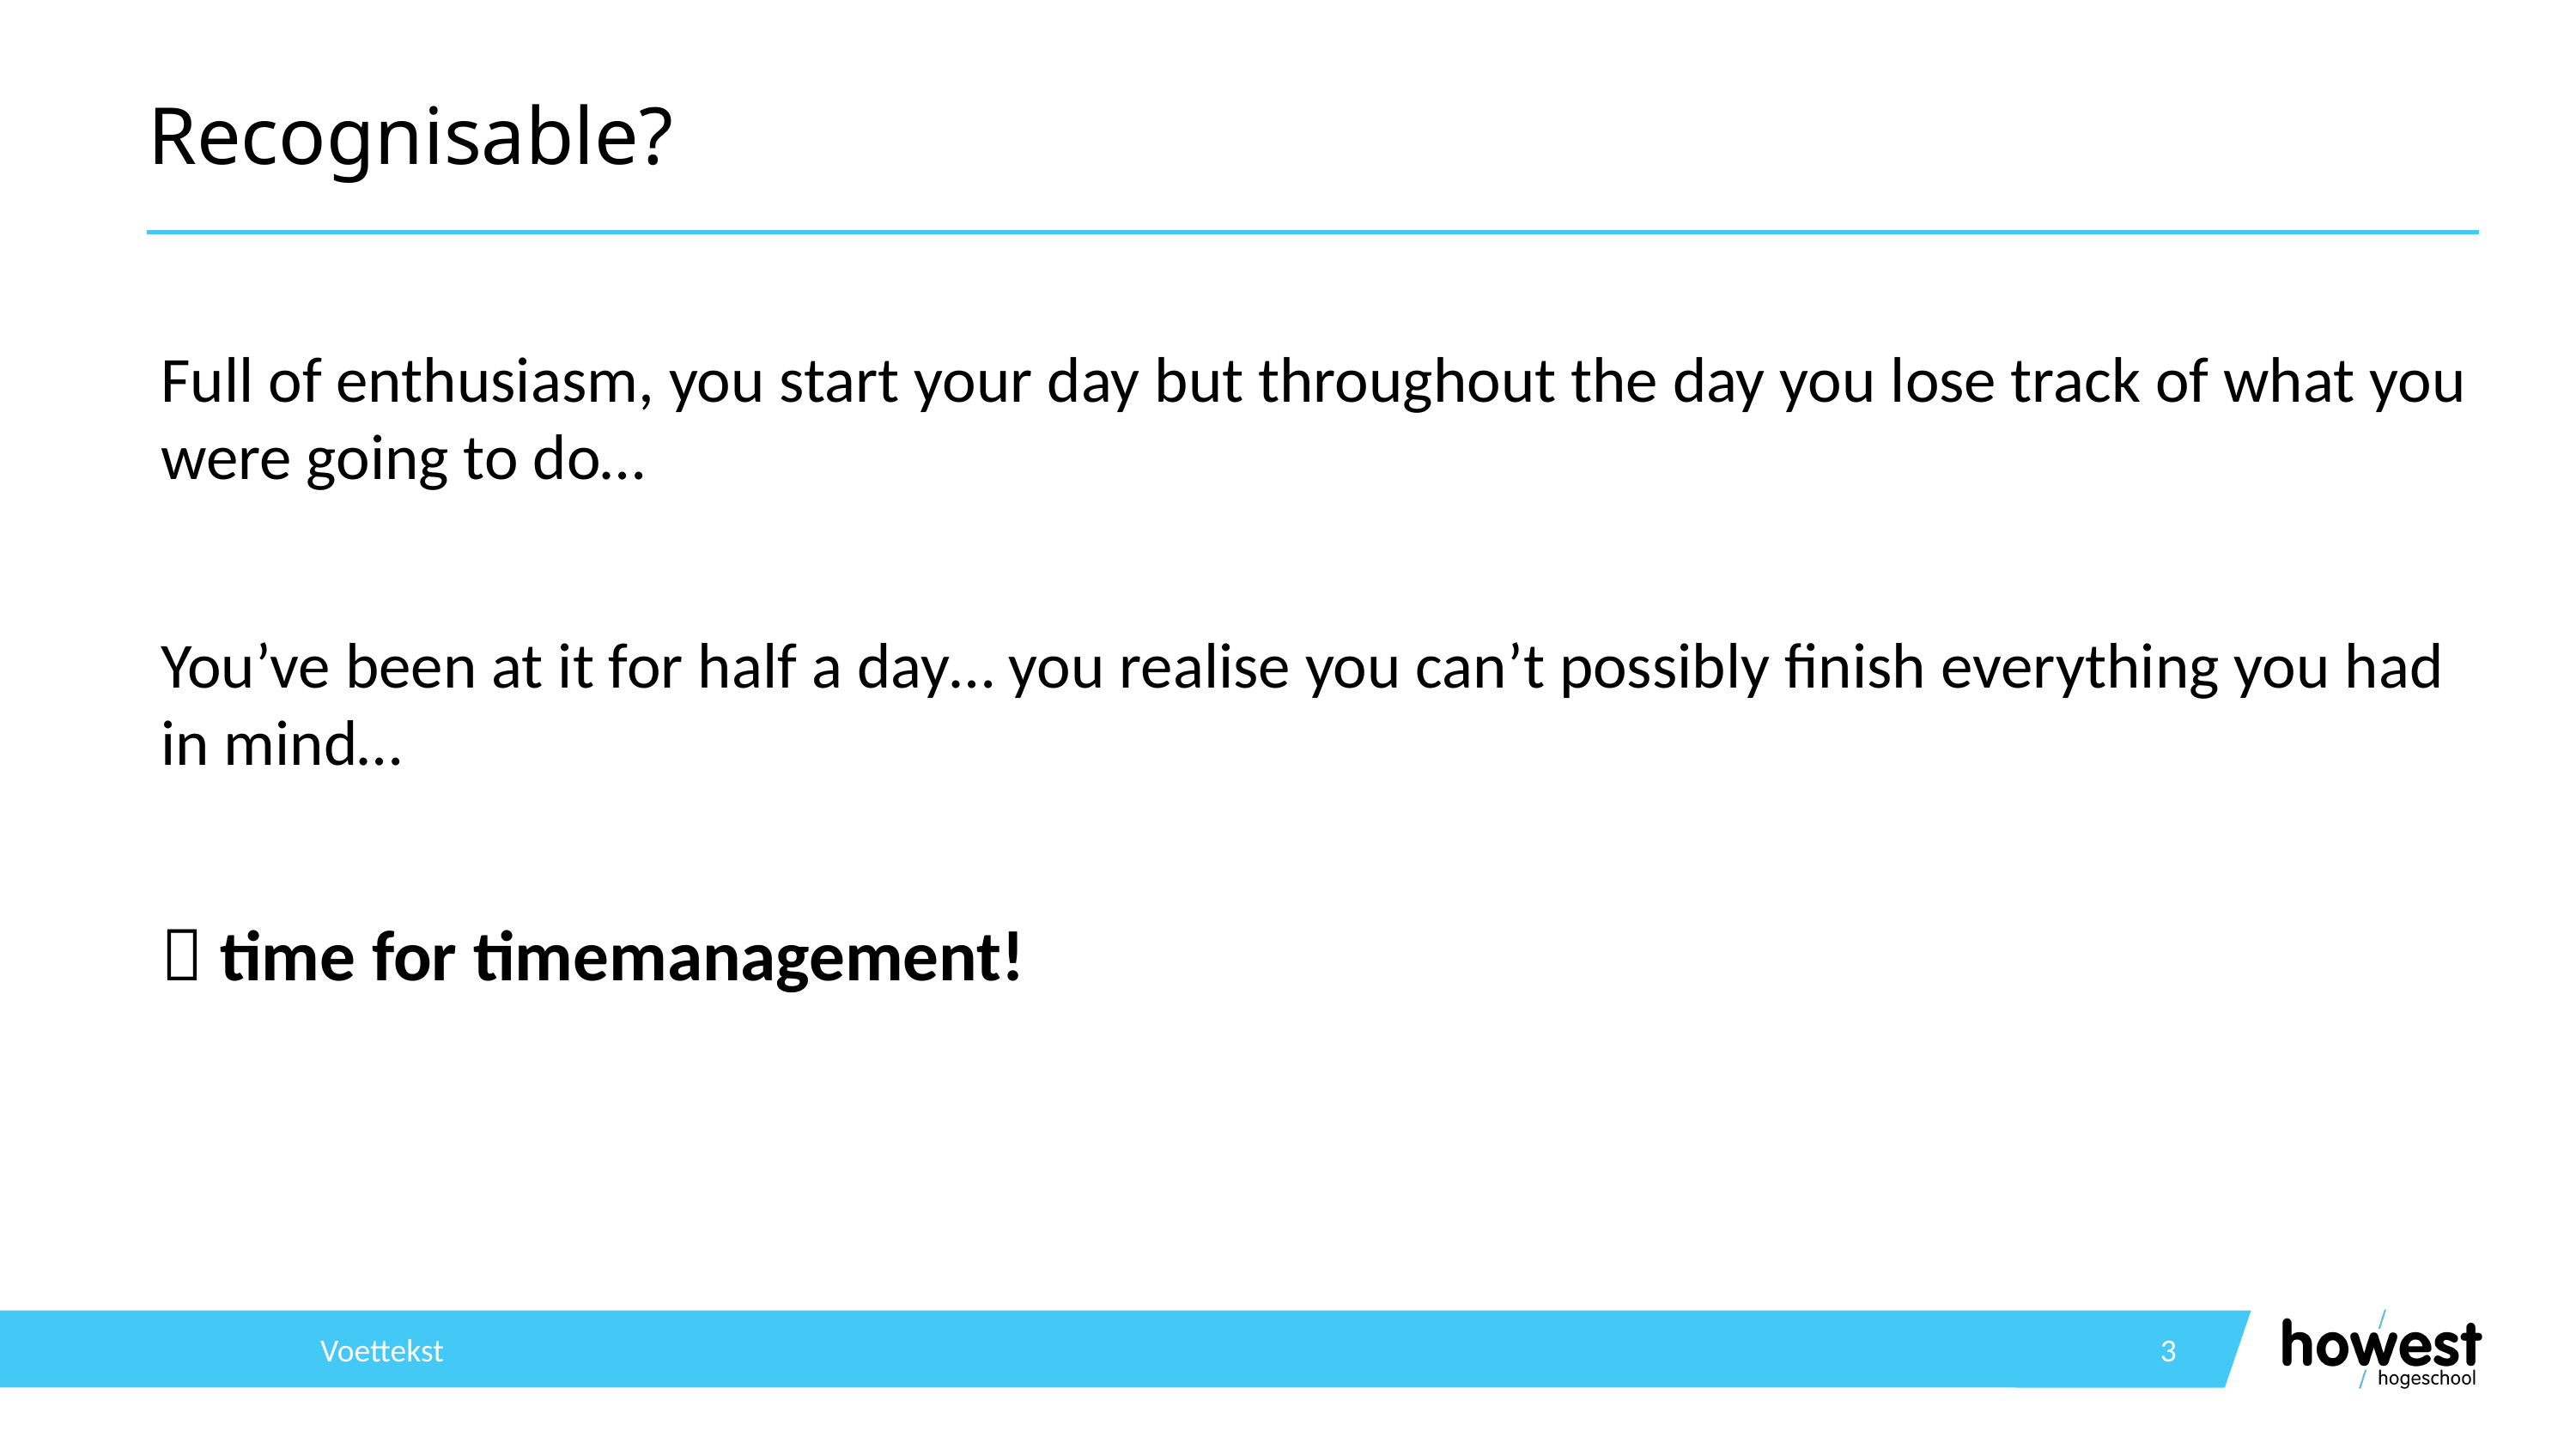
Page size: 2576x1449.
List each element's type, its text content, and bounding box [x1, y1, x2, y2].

footer Voettekst [320, 1310, 1190, 1388]
list Full of enthusiasm, you start your day but throughout the day you lose track of what you were going to do… You’ve been at it for half a day… you realise you can’t possibly finish everything you had in mind…  time for timemanagement! [148, 331, 2483, 1191]
slide_number [149, 1310, 320, 1388]
slide_number 3 [2048, 1310, 2190, 1388]
title Recognisable? [148, 96, 2483, 185]
picture [2251, 1288, 2512, 1421]
